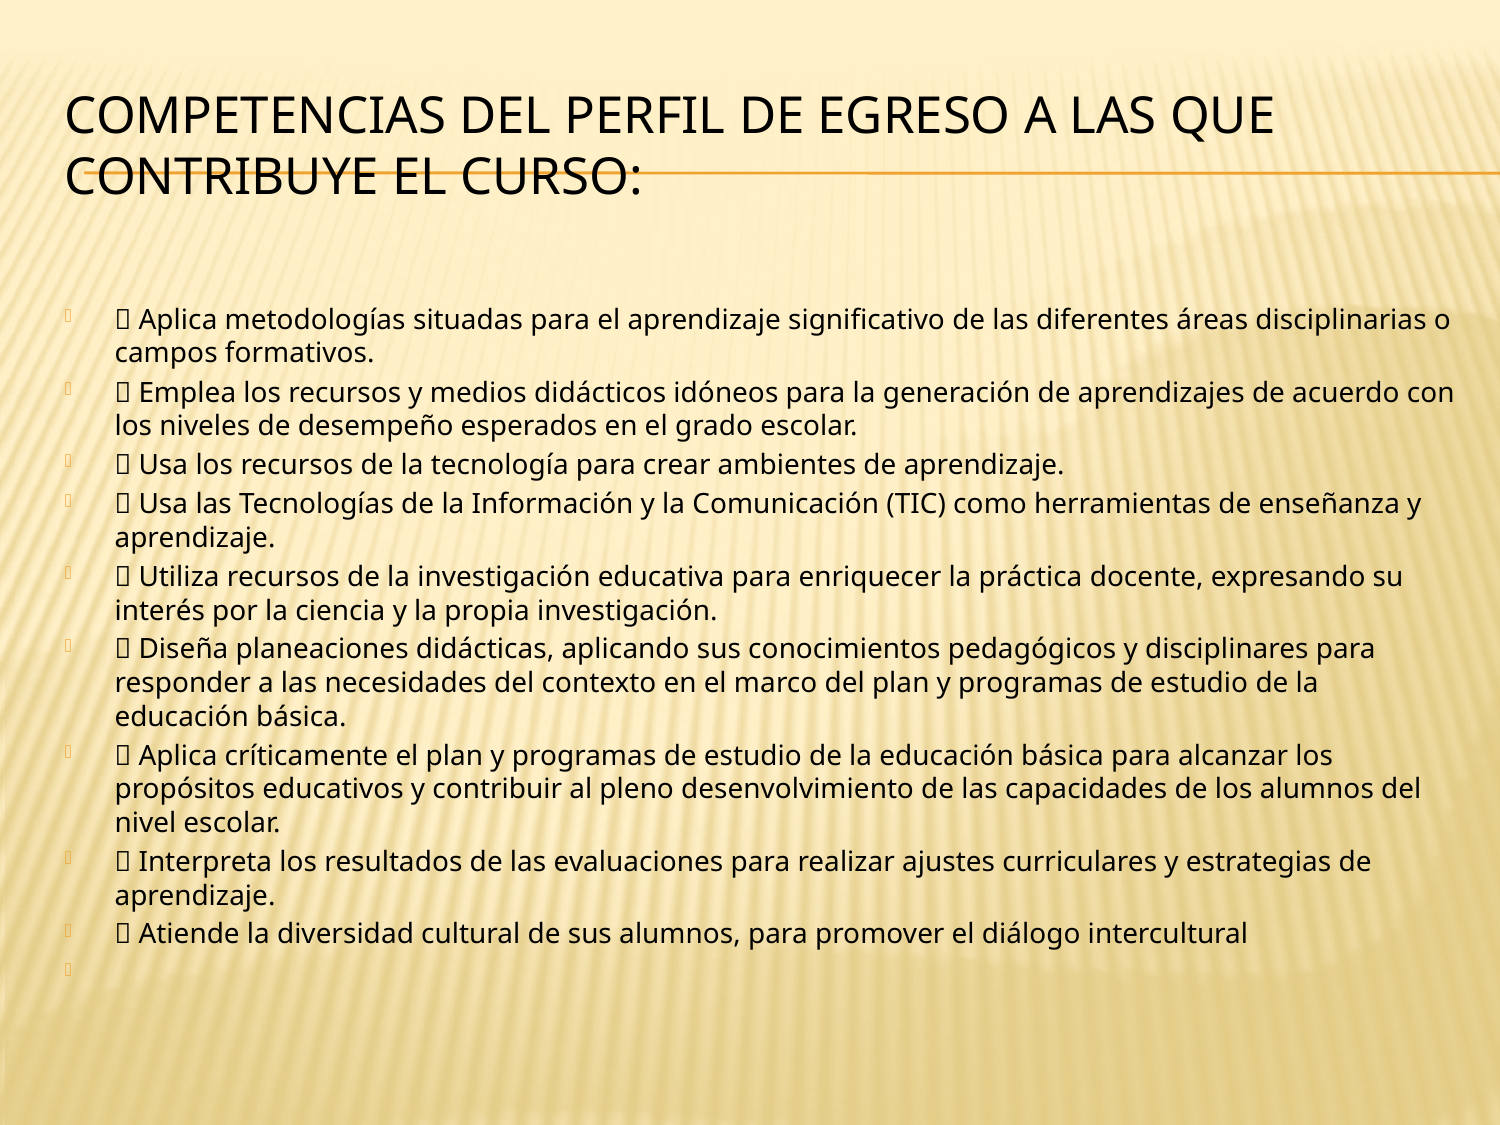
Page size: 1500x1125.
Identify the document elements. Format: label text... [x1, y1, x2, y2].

title Competencias del perfil de egreso a las que contribuye el curso: [50, 75, 1475, 213]
list  Aplica metodologías situadas para el aprendizaje significativo de las diferentes áreas disciplinarias o campos formativos.  Emplea los recursos y medios didácticos idóneos para la generación de aprendizajes de acuerdo con los niveles de desempeño esperados en el grado escolar.  Usa los recursos de la tecnología para crear ambientes de aprendizaje.  Usa las Tecnologías de la Información y la Comunicación (TIC) como herramientas de enseñanza y aprendizaje.  Utiliza recursos de la investigación educativa para enriquecer la práctica docente, expresando su interés por la ciencia y la propia investigación.  Diseña planeaciones didácticas, aplicando sus conocimientos pedagógicos y disciplinares para responder a las necesidades del contexto en el marco del plan y programas de estudio de la educación básica.  Aplica críticamente el plan y programas de estudio de la educación básica para alcanzar los propósitos educativos y contribuir al pleno desenvolvimiento de las capacidades de los alumnos del nivel escolar.  Interpreta los resultados de las evaluaciones para realizar ajustes curriculares y estrategias de aprendizaje.  Atiende la diversidad cultural de sus alumnos, para promover el diálogo intercultural [50, 254, 1475, 998]
